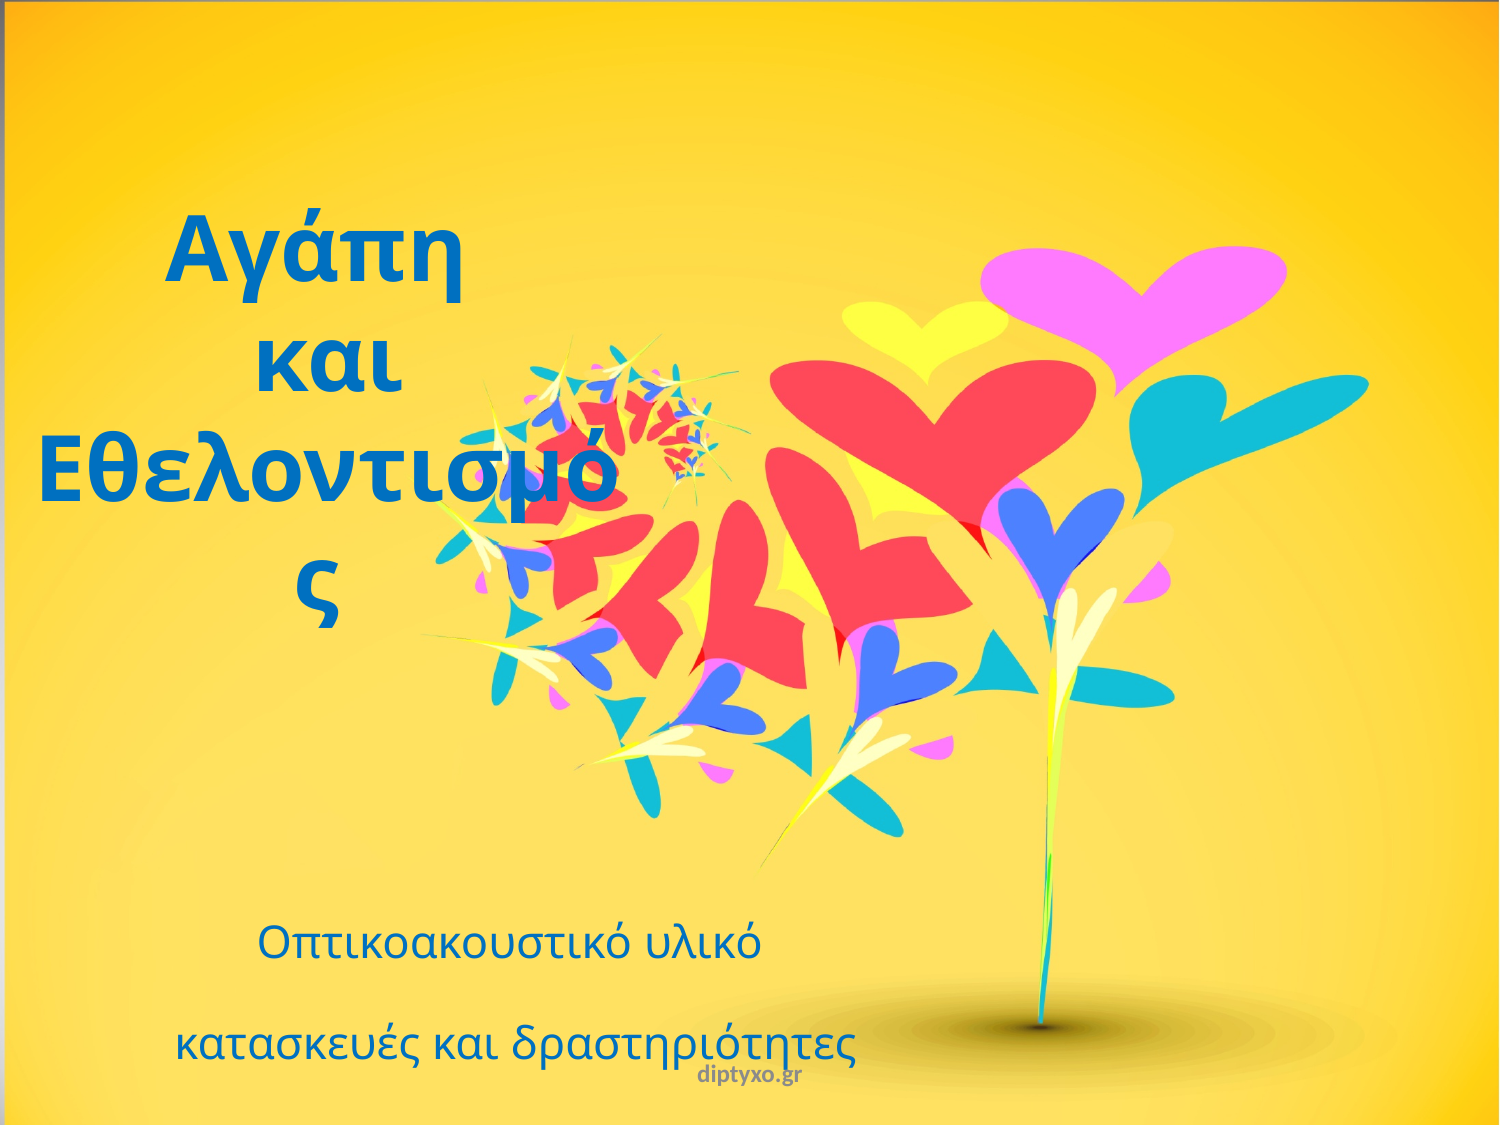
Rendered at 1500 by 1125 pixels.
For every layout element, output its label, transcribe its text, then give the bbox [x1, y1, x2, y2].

subtitle Οπτικοακουστικό υλικό κατασκευές και δραστηριότητες [23, 867, 1008, 1079]
title Αγάπη και Εθελοντισμός [0, 152, 657, 668]
picture [0, 0, 1500, 1125]
footer diptyxo.gr [512, 1042, 988, 1103]
